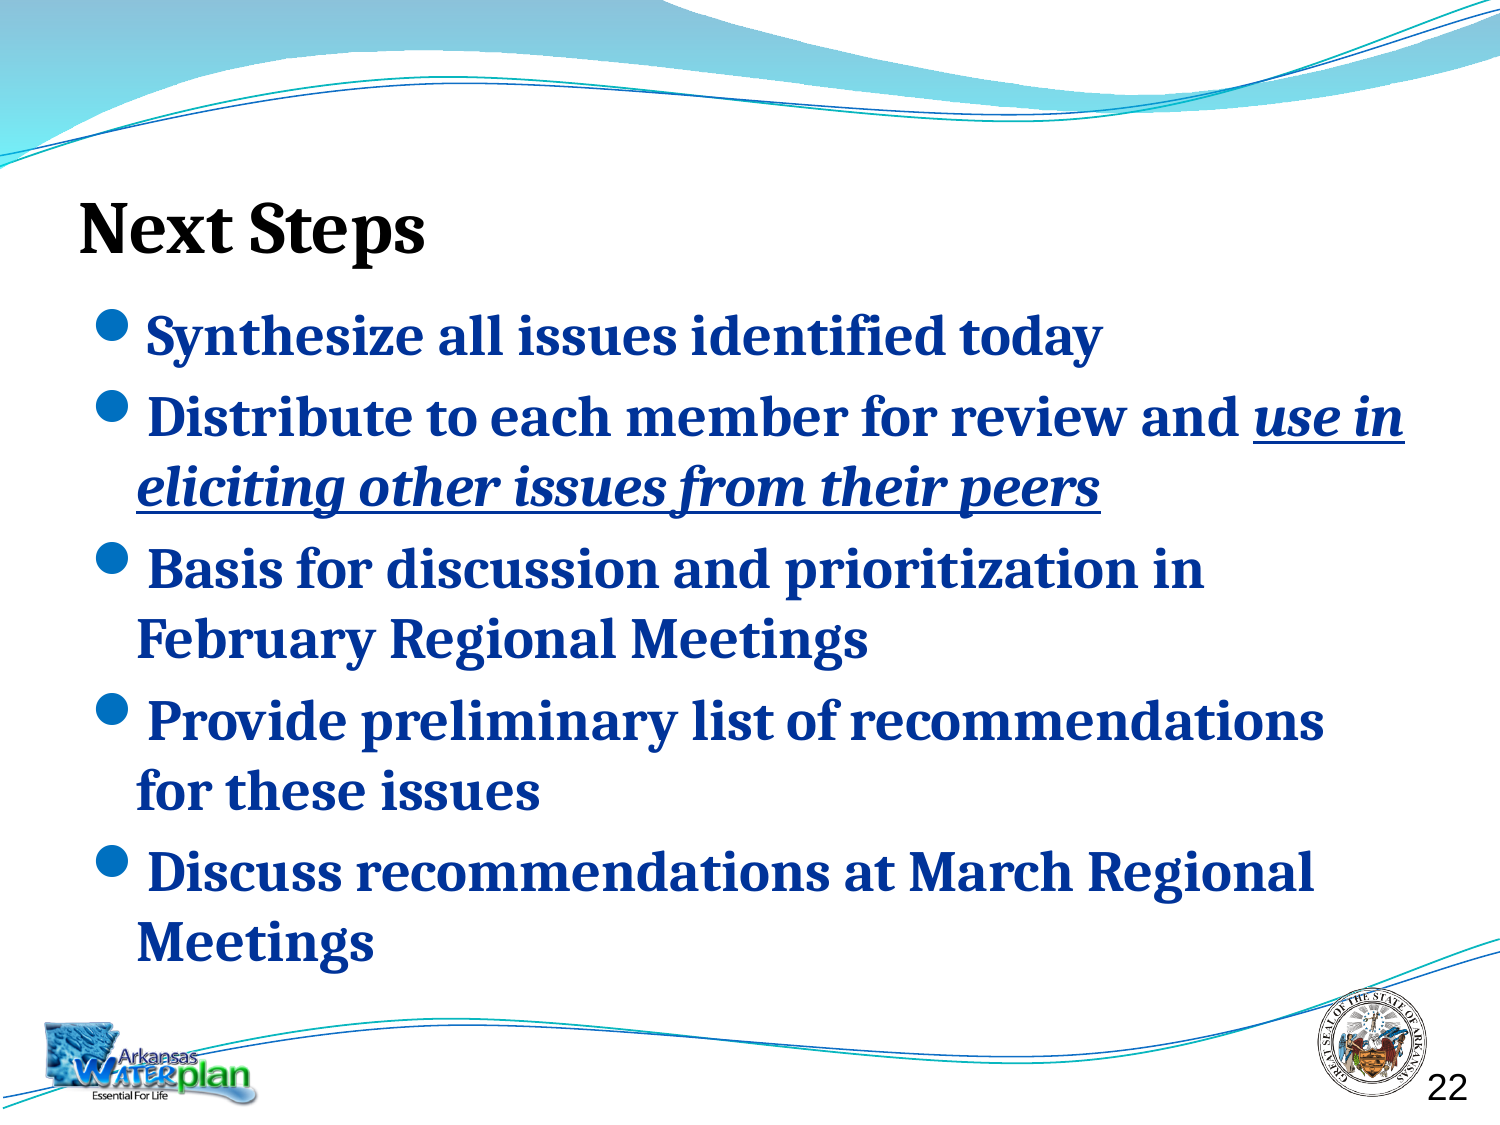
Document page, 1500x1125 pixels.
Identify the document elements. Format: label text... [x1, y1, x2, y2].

list Synthesize all issues identified today Distribute to each member for review and use in eliciting other issues from their peers Basis for discussion and prioritization in February Regional Meetings Provide preliminary list of recommendations for these issues Discuss recommendations at March Regional Meetings [76, 289, 1427, 1010]
picture [1317, 1010, 1427, 1097]
title Next Steps [77, 155, 1429, 269]
picture [37, 969, 263, 1125]
